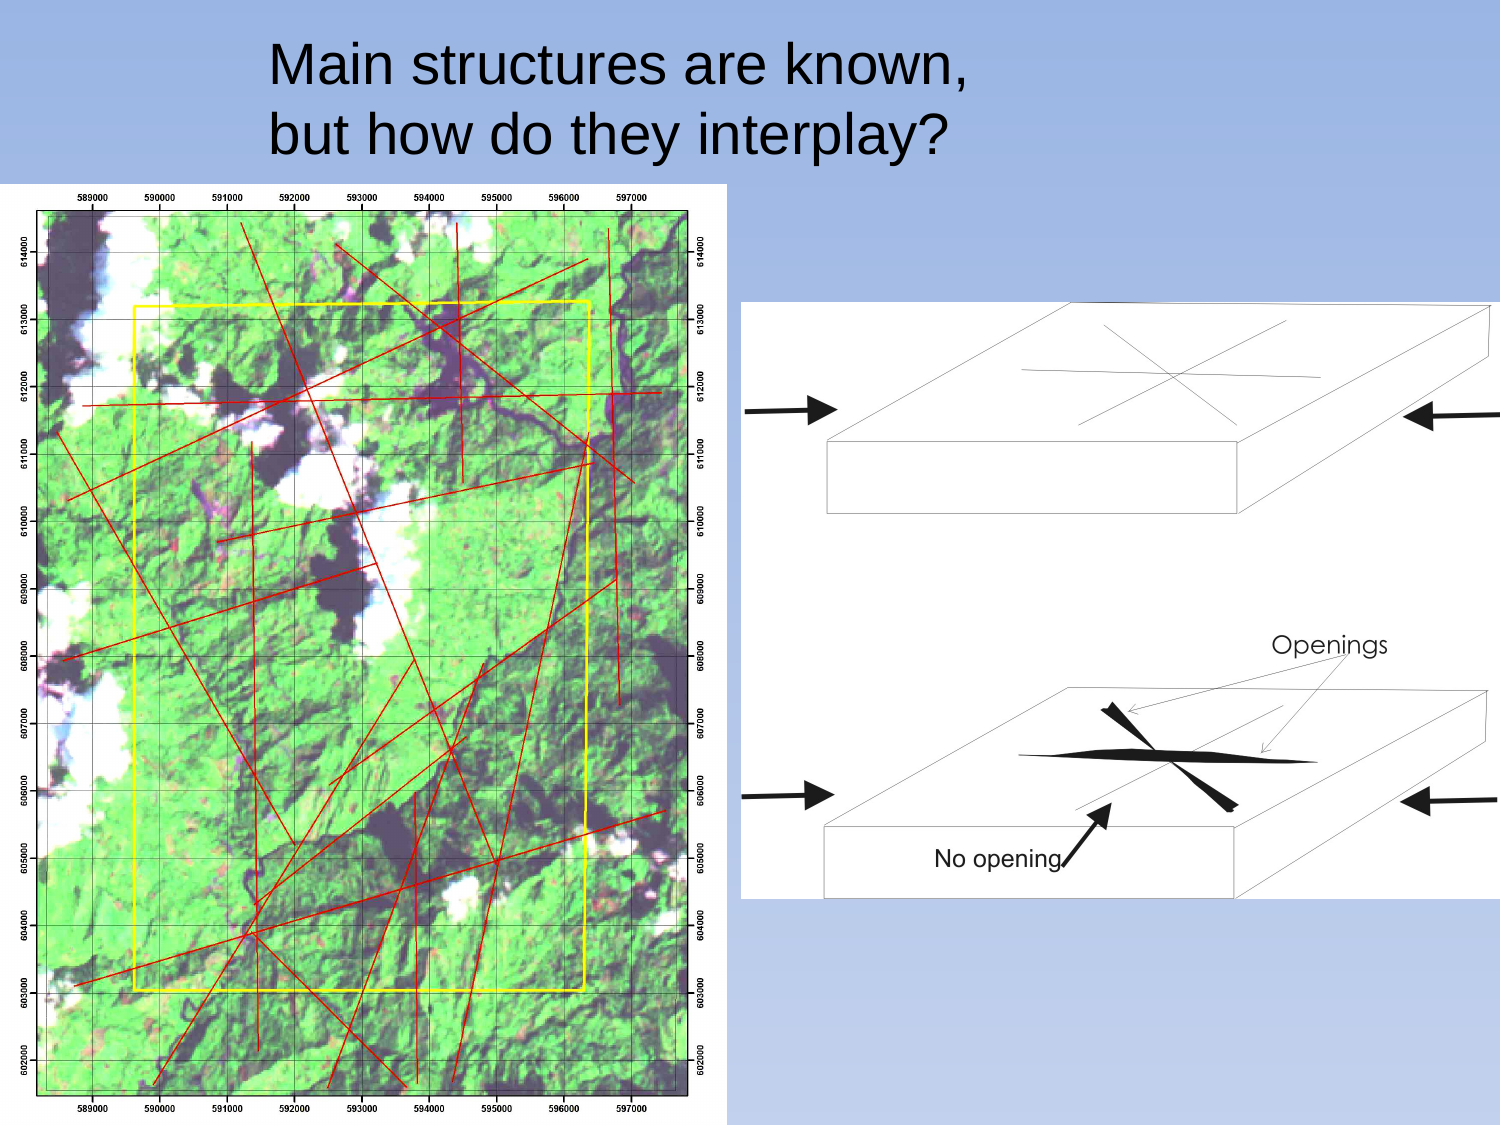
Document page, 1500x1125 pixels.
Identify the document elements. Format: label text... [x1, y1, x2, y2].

text_box Main structures are known, but how do they interplay? [254, 19, 1002, 174]
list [0, 184, 727, 1125]
picture [741, 302, 1500, 899]
